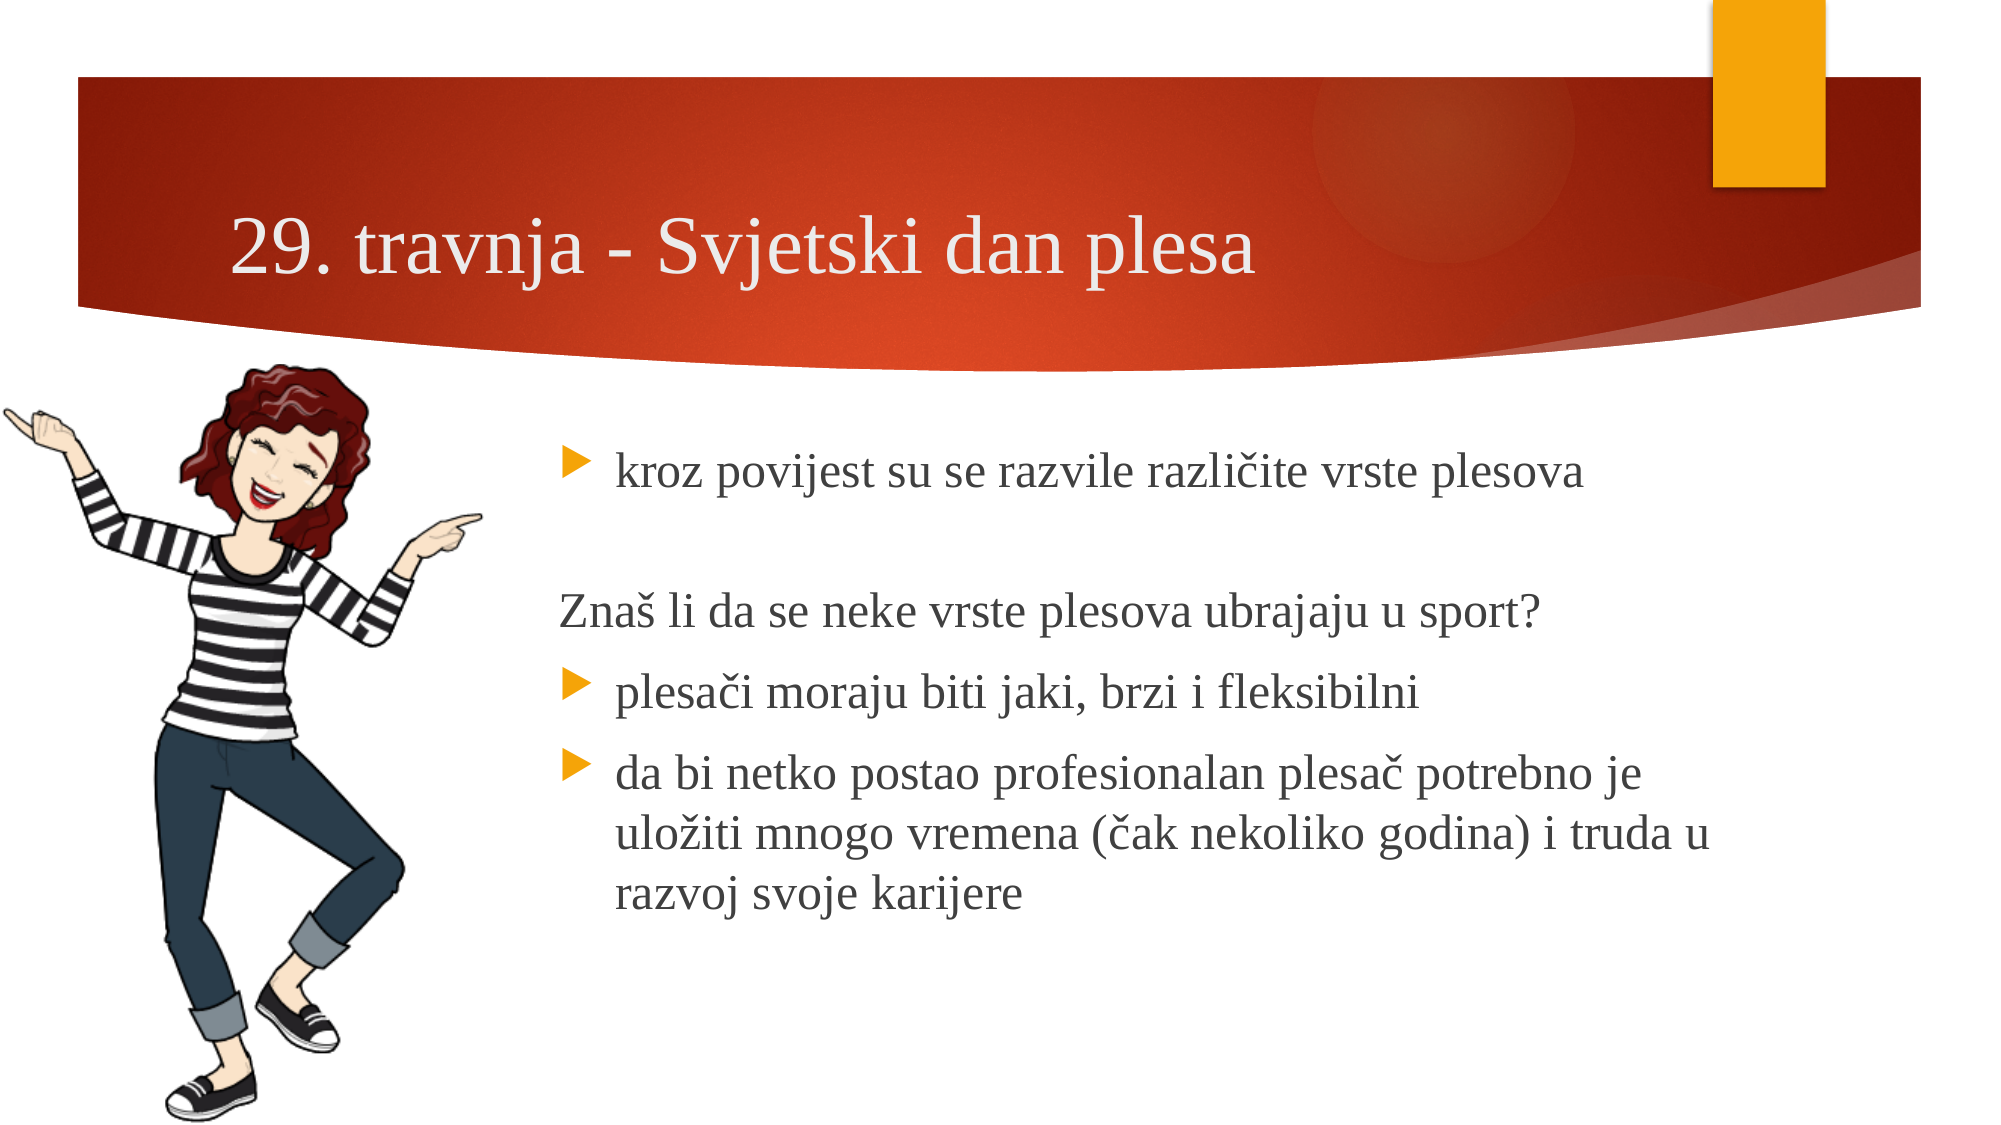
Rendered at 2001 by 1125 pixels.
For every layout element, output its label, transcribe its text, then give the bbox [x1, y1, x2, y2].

text_box 29. travnja - Svjetski dan plesa [214, 180, 1652, 300]
list kroz povijest su se razvile različite vrste plesova Znaš li da se neke vrste plesova ubrajaju u sport? plesači moraju biti jaki, brzi i fleksibilni da bi netko postao profesionalan plesač potrebno je uložiti mnogo vremena (čak nekoliko godina) i truda u razvoj svoje karijere [543, 429, 1780, 990]
picture [0, 364, 486, 1125]
